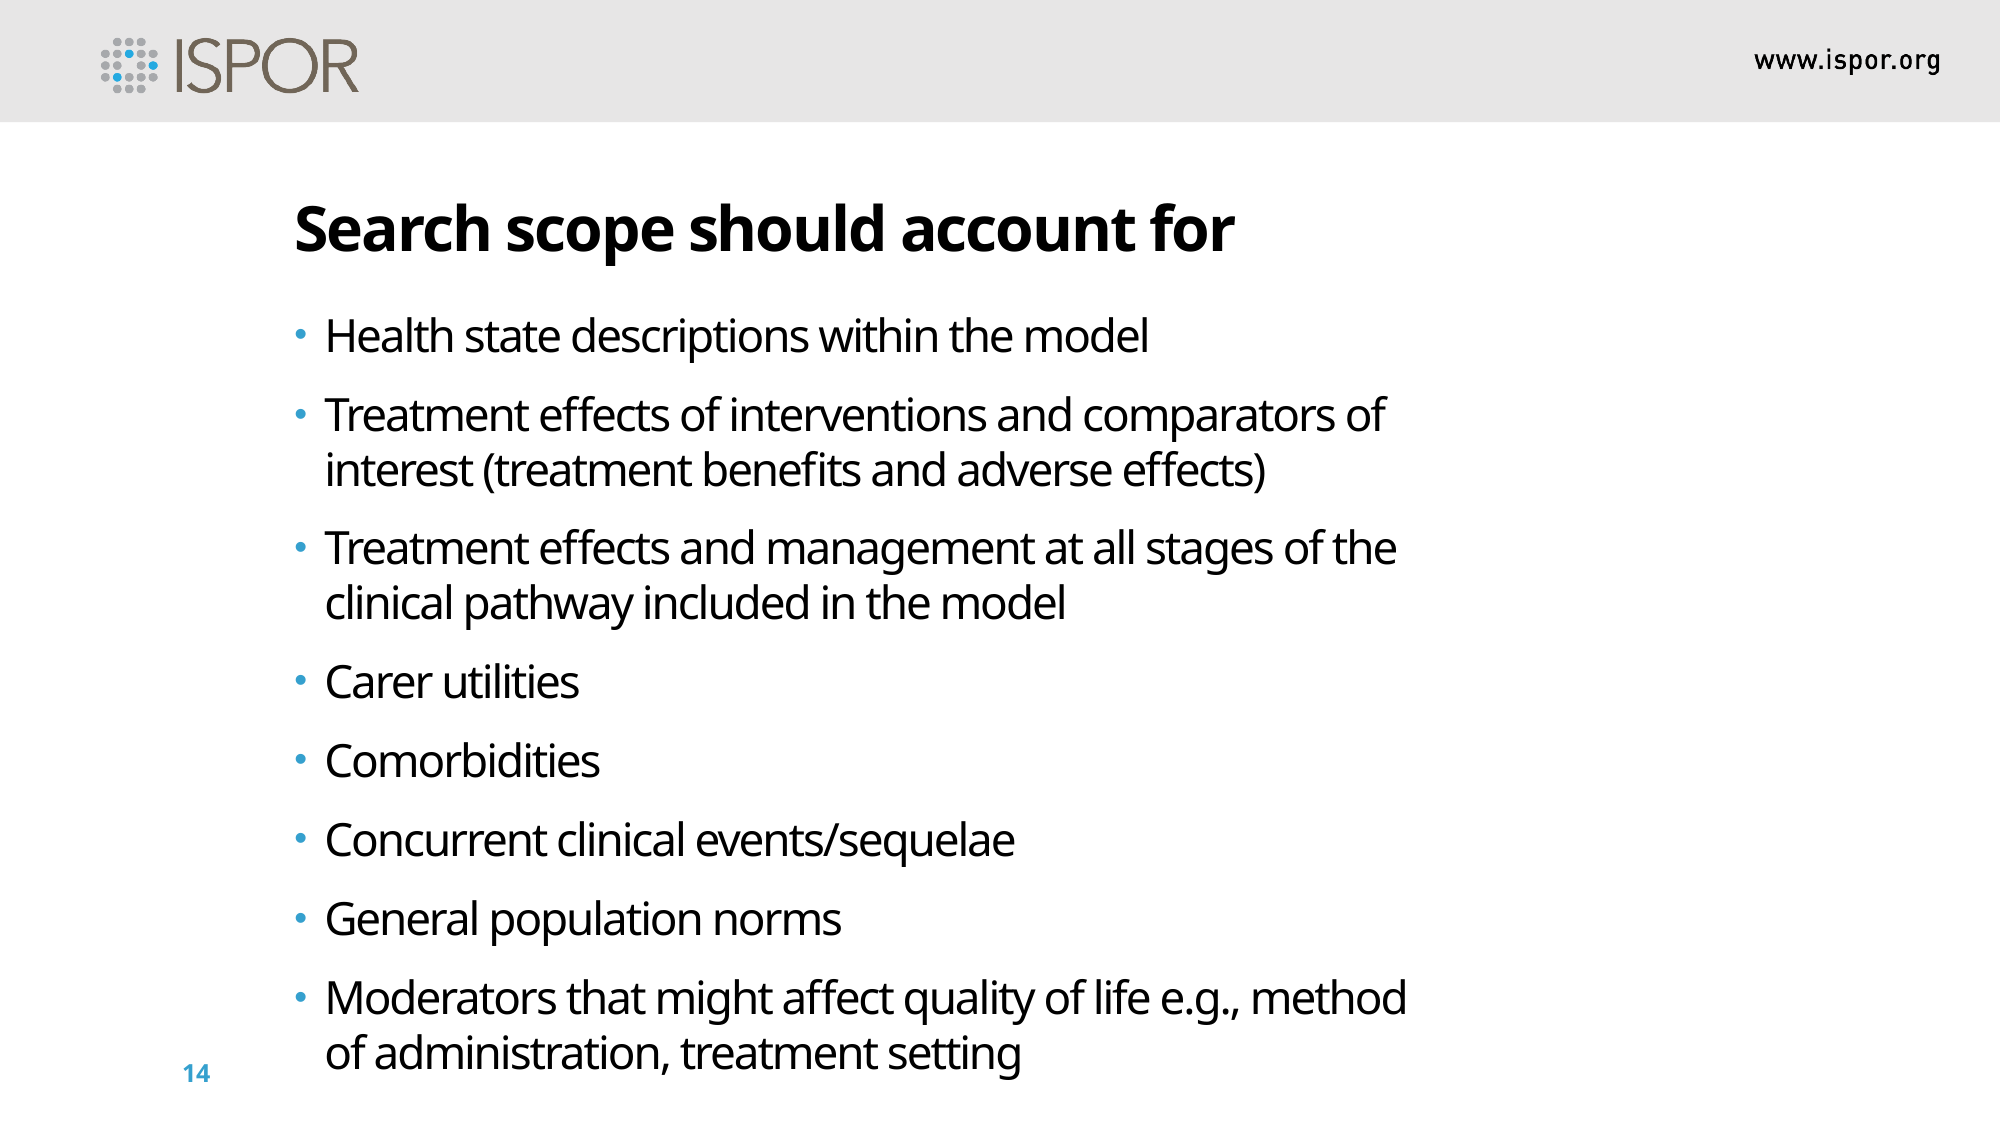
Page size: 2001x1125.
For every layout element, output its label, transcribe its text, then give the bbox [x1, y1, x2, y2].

picture [1738, 34, 1962, 89]
picture [87, 23, 407, 100]
list Health state descriptions within the model Treatment effects of interventions and comparators of interest (treatment benefits and adverse effects) Treatment effects and management at all stages of the clinical pathway included in the model Carer utilities Comorbidities Concurrent clinical events/sequelae General population norms Moderators that might affect quality of life e.g., method of administration, treatment setting [279, 300, 1459, 699]
slide_number 14 [167, 1044, 330, 1105]
list Search scope should account for [279, 185, 1459, 300]
